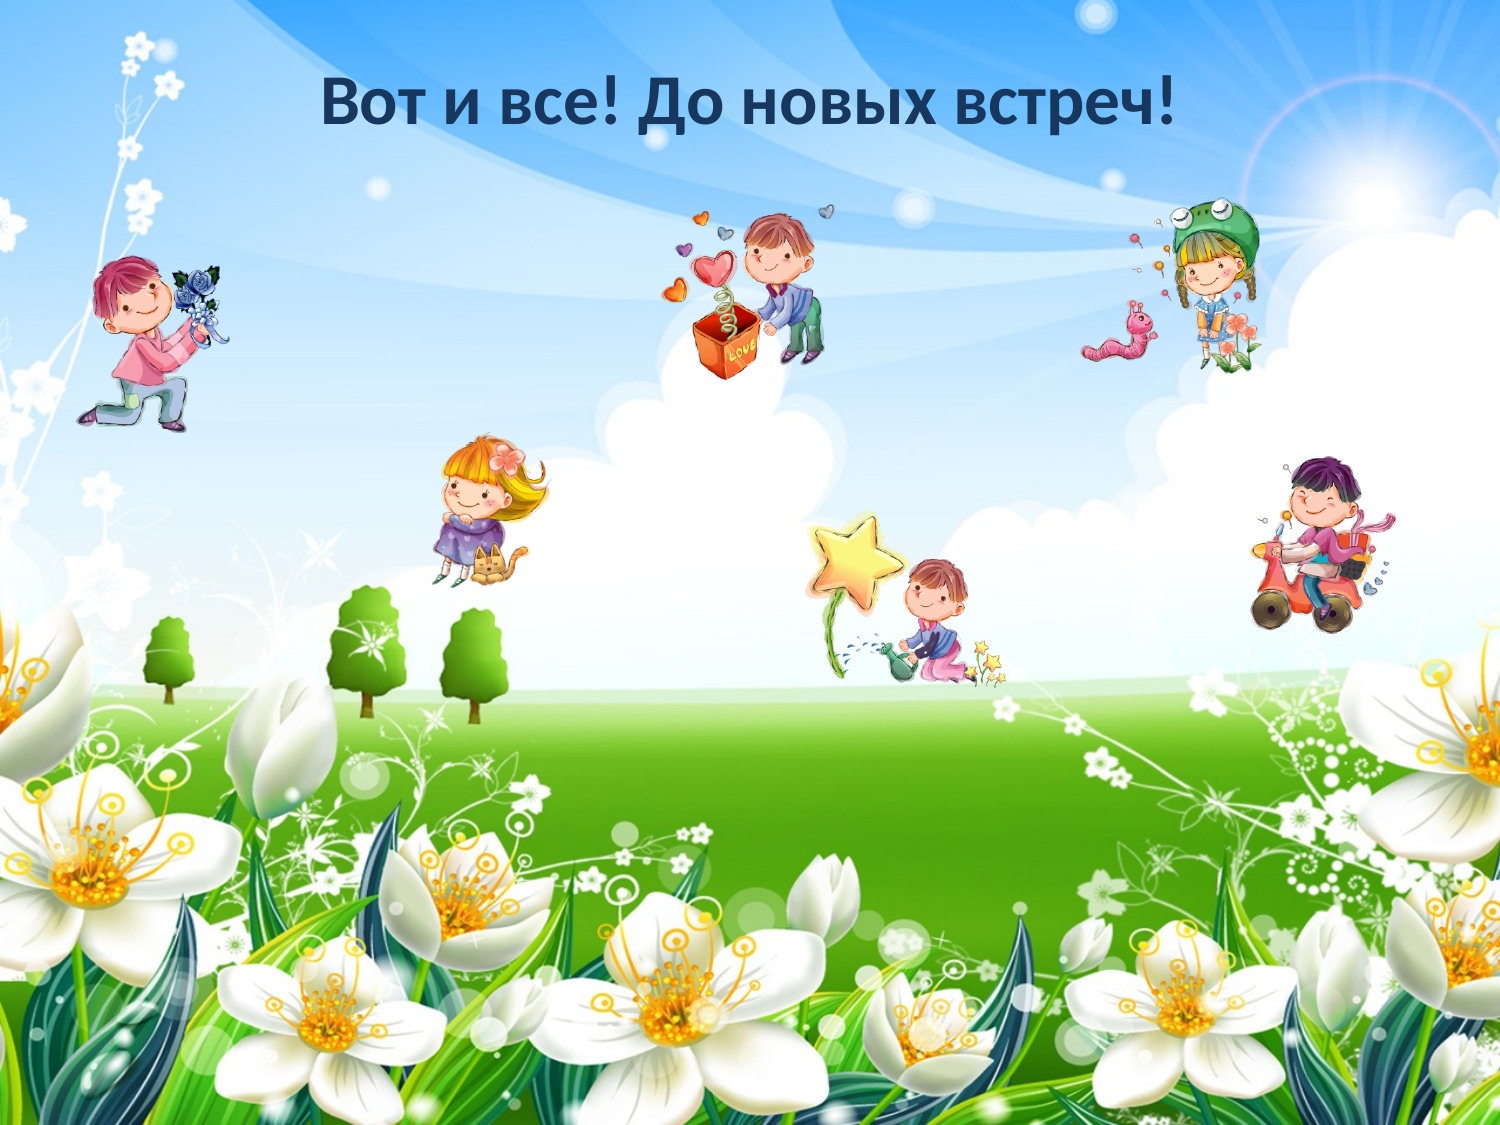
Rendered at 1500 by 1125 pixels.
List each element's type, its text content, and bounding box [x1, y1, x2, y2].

picture [0, 0, 1500, 1125]
title Вот и все! До новых встреч! [75, 45, 1425, 233]
